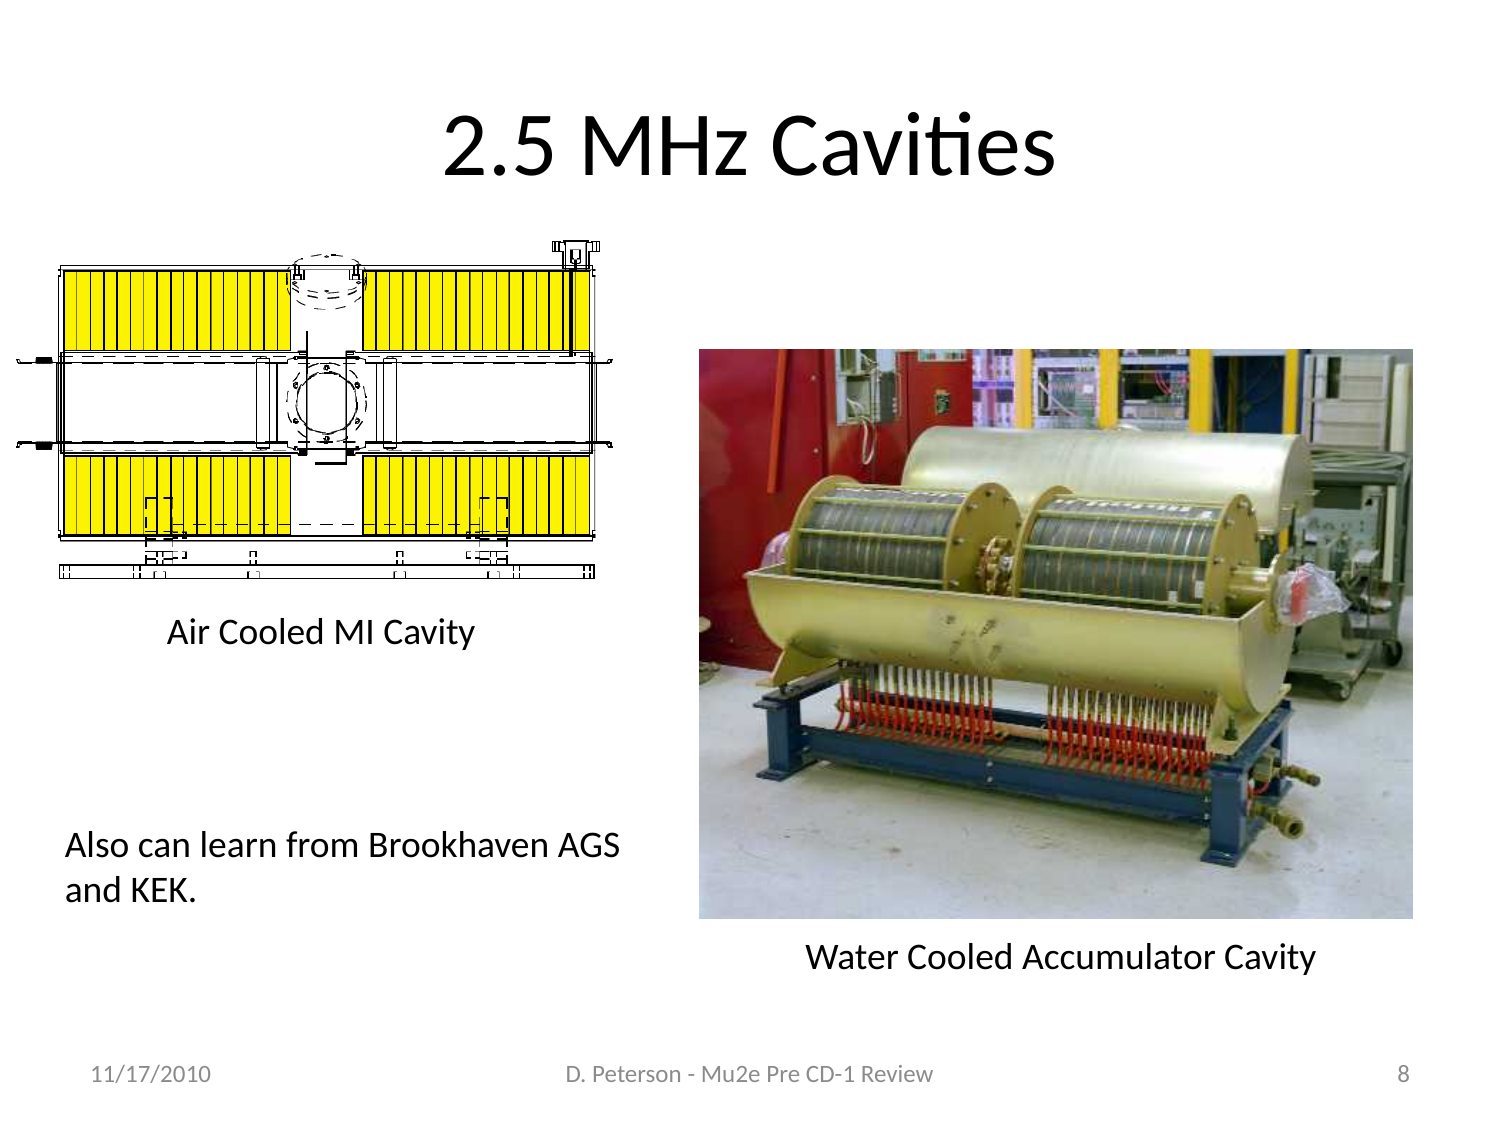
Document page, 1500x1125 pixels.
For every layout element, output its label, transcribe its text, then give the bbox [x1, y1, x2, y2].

text_box Water Cooled Accumulator Cavity [790, 928, 1332, 985]
title 2.5 MHz Cavities [75, 45, 1425, 233]
text_box Air Cooled MI Cavity [152, 601, 491, 660]
footer D. Peterson - Mu2e Pre CD-1 Review [512, 1042, 988, 1103]
slide_number 8 [1074, 1042, 1425, 1103]
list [0, 199, 644, 592]
picture [699, 349, 1413, 920]
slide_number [75, 1042, 425, 1103]
text_box Also can learn from Brookhaven AGS and KEK. [49, 812, 638, 918]
